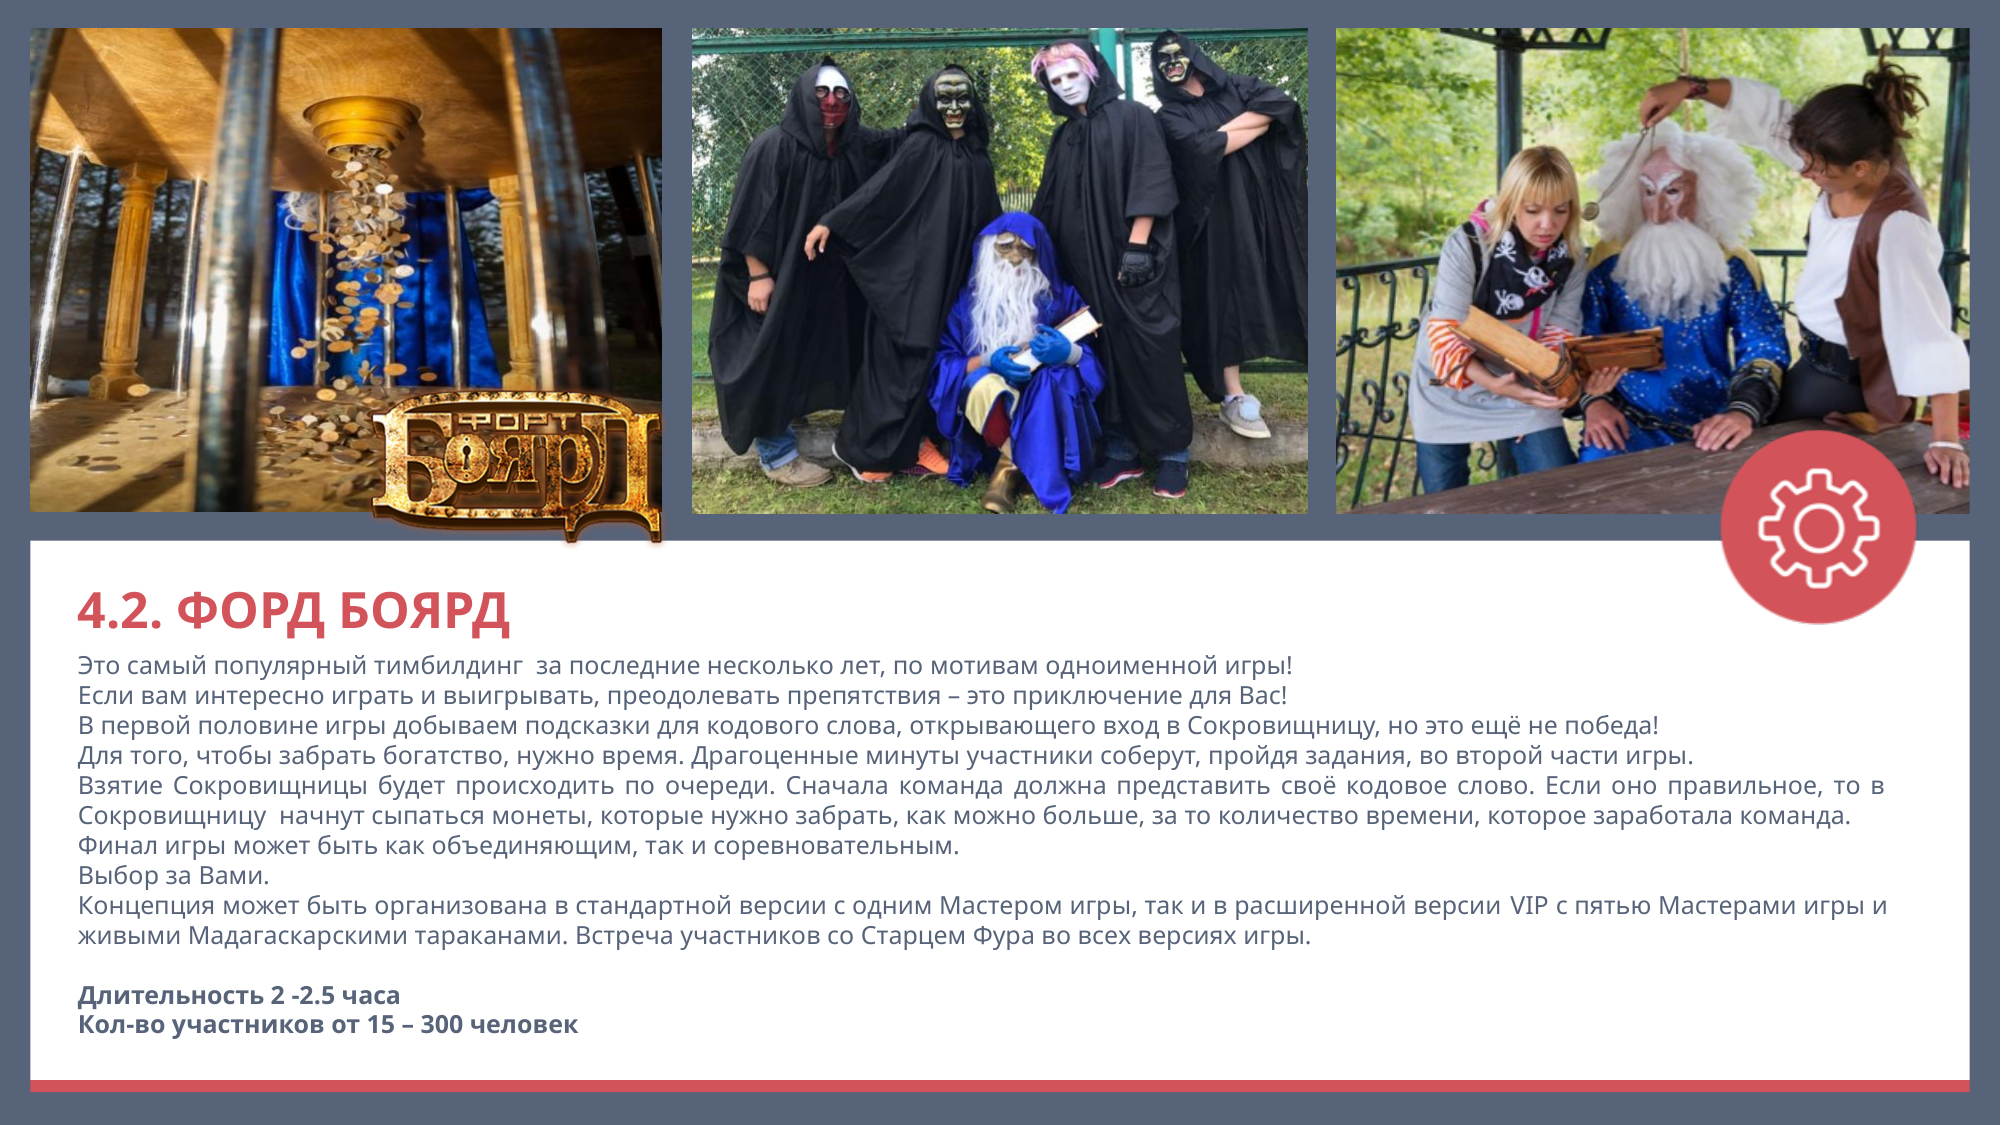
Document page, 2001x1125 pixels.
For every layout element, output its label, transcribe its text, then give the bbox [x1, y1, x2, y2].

text_box [0, 0, 2000, 1125]
text_box Это самый популярный тимбилдинг за последние несколько лет, по мотивам одноименной игры! Если вам интересно играть и выигрывать, преодолевать препятствия – это приключение для Вас! В первой половине игры добываем подсказки для кодового слова, открывающего вход в Сокровищницу, но это ещё не победа! Для того, чтобы забрать богатство, нужно время. Драгоценные минуты участники соберут, пройдя задания, во второй части игры. Взятие Сокровищницы будет происходить по очереди. Сначала команда должна представить своё кодовое слово. Если оно правильное, то в Сокровищницу начнут сыпаться монеты, которые нужно забрать, как можно больше, за то количество времени, которое заработала команда. Финал игры может быть как объединяющим, так и соревновательным. Выбор за Вами. Концепция может быть организована в стандартной версии с одним Мастером игры, так и в расширенной версии VIP с пятью Мастерами игры и живыми Мадагаскарскими тараканами. Встреча участников со Старцем Фура во всех версиях игры. Длительность 2 -2.5 часа Кол-во участников от 15 – 300 человек [63, 642, 1903, 1047]
picture [30, 28, 670, 550]
picture [692, 28, 1308, 514]
picture [1336, 28, 1970, 658]
text_box [29, 1079, 1971, 1093]
text_box [29, 540, 1971, 1079]
text_box 4.2. ФОРД БОЯРД [63, 571, 816, 642]
